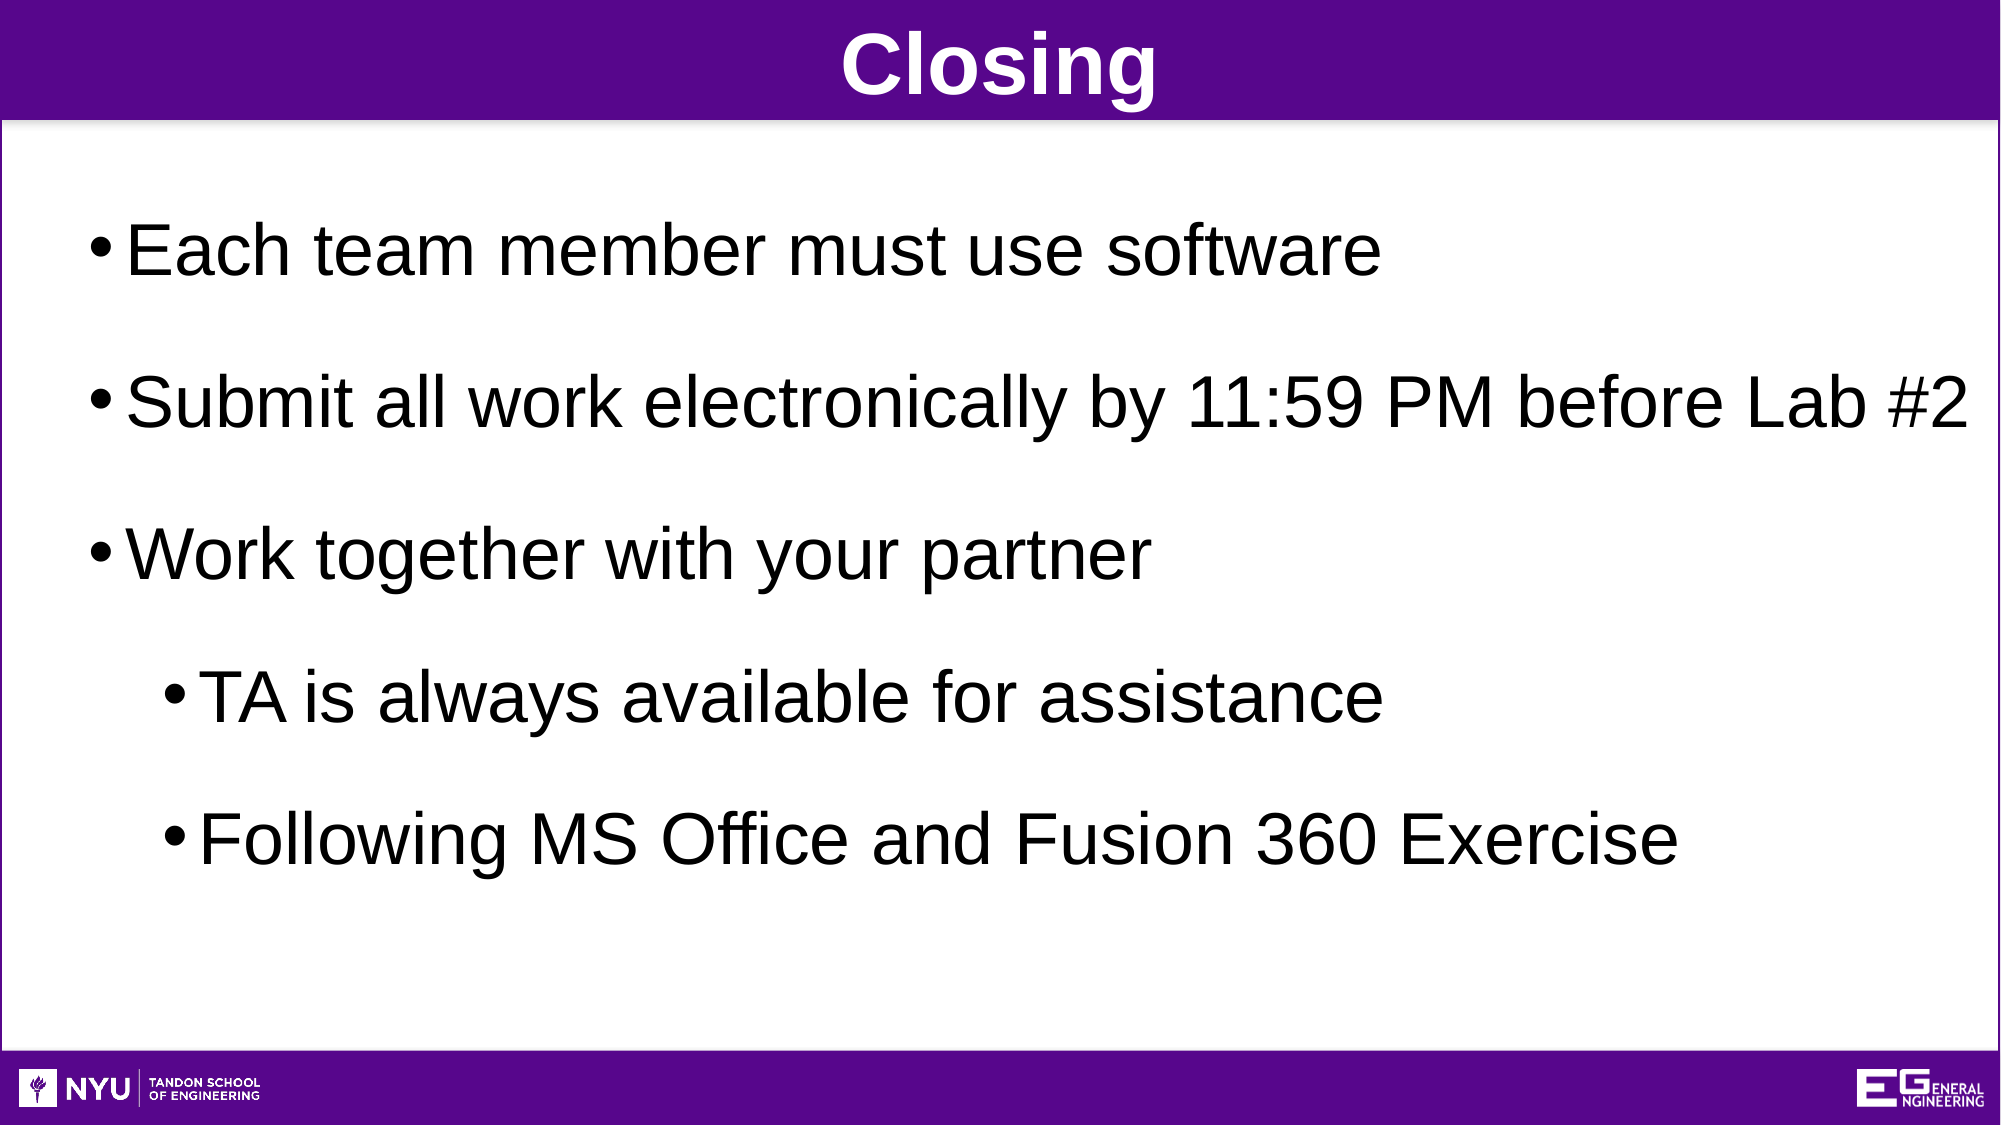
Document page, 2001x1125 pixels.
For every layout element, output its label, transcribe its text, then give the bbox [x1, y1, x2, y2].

picture [1856, 1069, 1984, 1107]
list Each team member must use software Submit all work electronically by 11:59 PM before Lab #2 Work together with your partner TA is always available for assistance Following MS Office and Fusion 360 Exercise [0, 149, 2000, 1026]
picture [19, 1069, 260, 1107]
list Closing [0, 0, 2000, 120]
